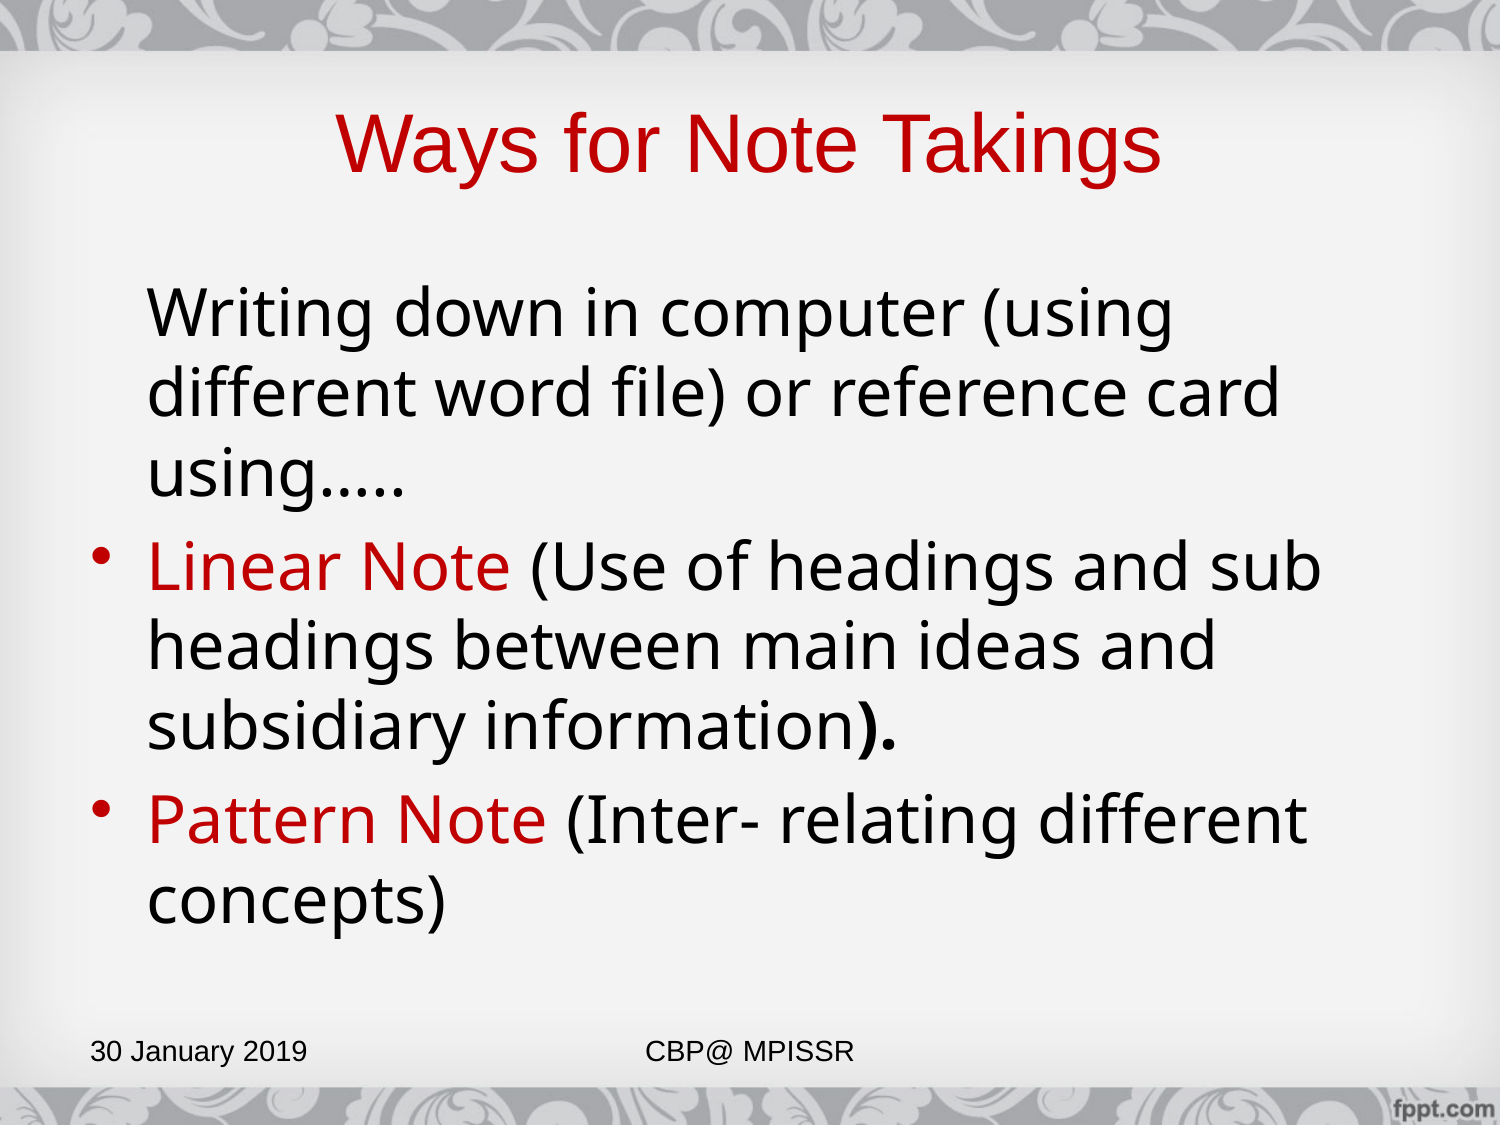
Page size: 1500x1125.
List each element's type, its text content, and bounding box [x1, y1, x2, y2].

picture [0, 0, 1500, 1125]
footer CBP@ MPISSR [512, 1024, 988, 1103]
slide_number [74, 1024, 426, 1103]
title Ways for Note Takings [74, 44, 1426, 233]
list Writing down in computer (using different word file) or reference card using….. Linear Note (Use of headings and sub headings between main ideas and subsidiary information). Pattern Note (Inter- relating different concepts) [74, 262, 1426, 1006]
